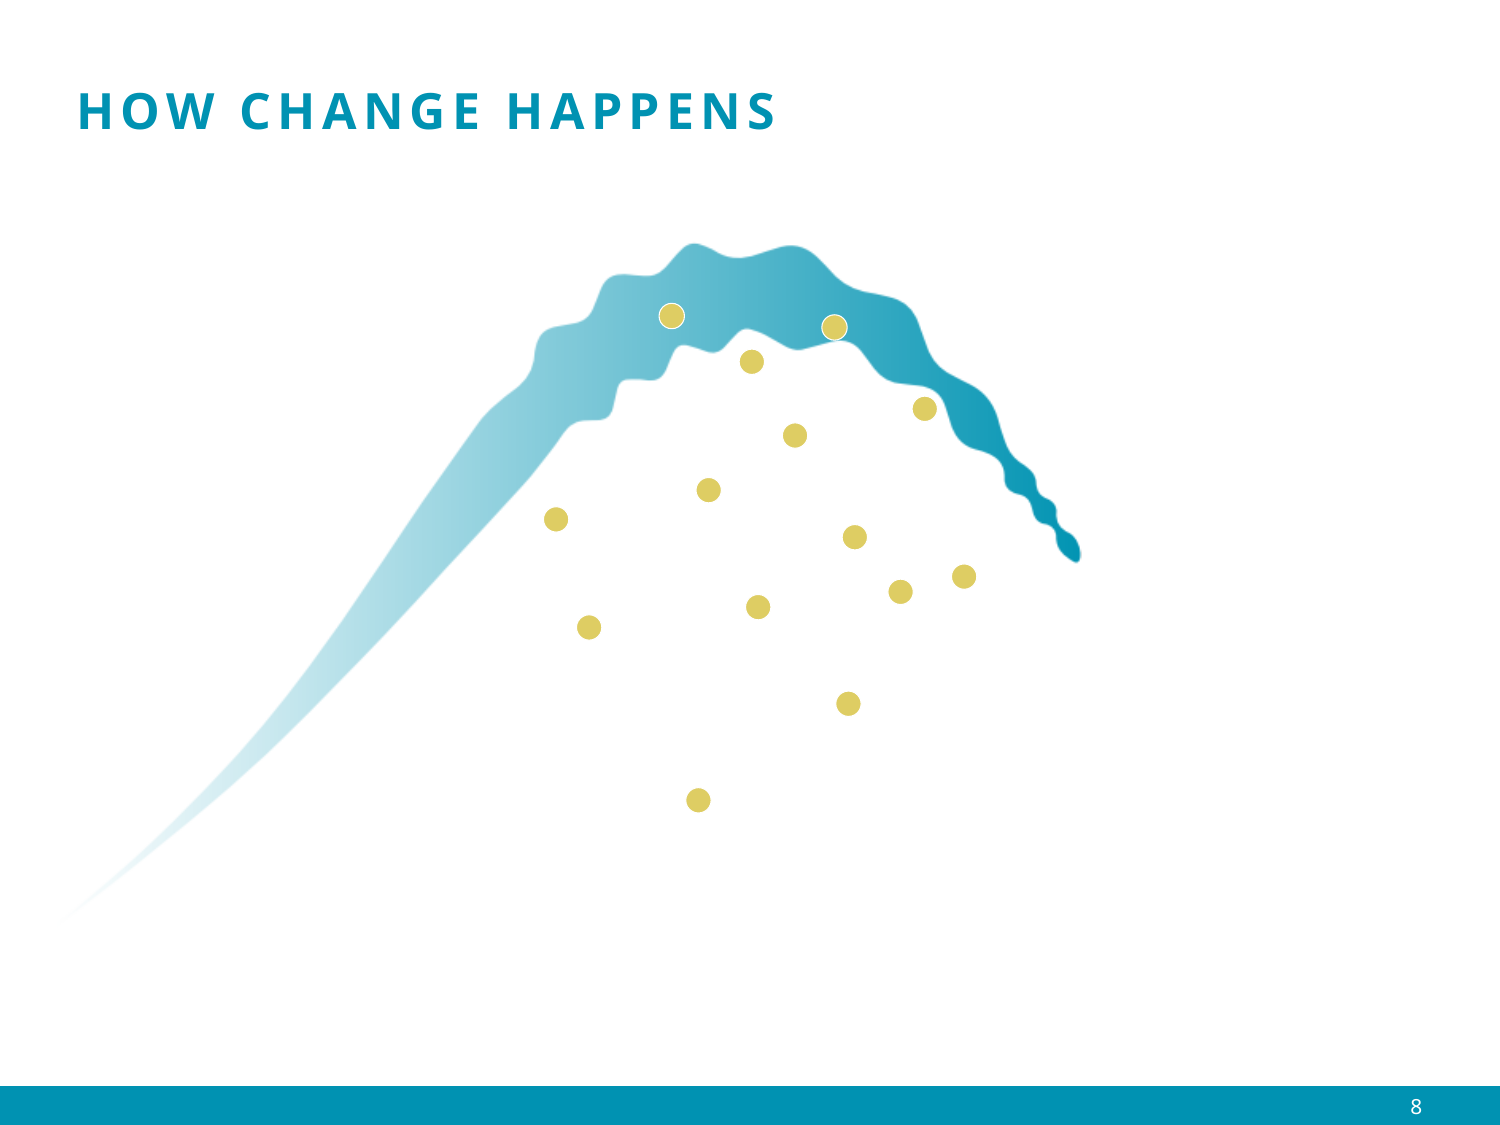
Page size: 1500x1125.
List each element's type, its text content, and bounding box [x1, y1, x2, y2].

picture [26, 216, 1104, 953]
text_box HOW CHANGE HAPPENS [61, 72, 1447, 148]
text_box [543, 303, 978, 814]
